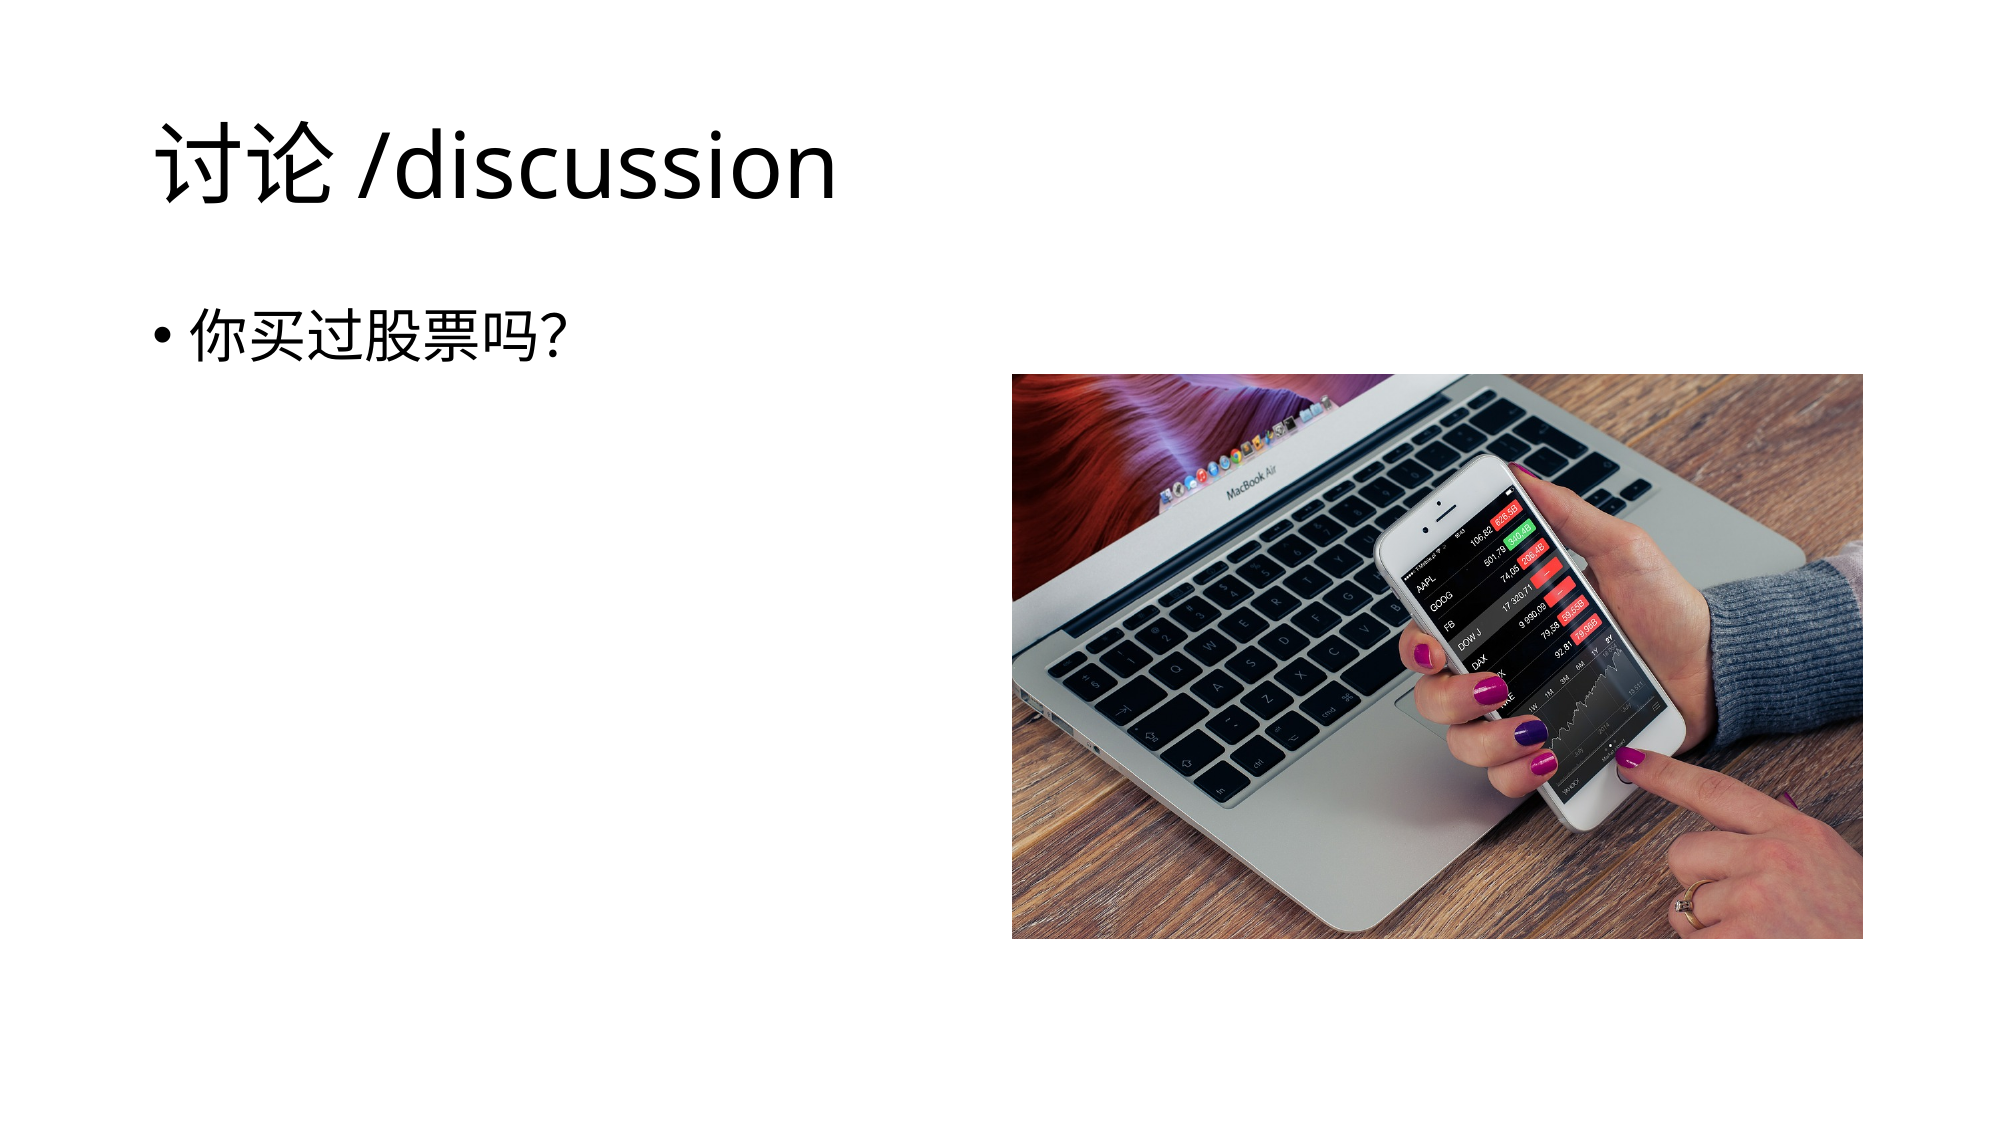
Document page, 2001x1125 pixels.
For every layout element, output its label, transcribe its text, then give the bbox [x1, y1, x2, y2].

title 讨论/discussion [137, 59, 1863, 278]
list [1012, 374, 1863, 939]
list 你买过股票吗？ [137, 299, 988, 1014]
